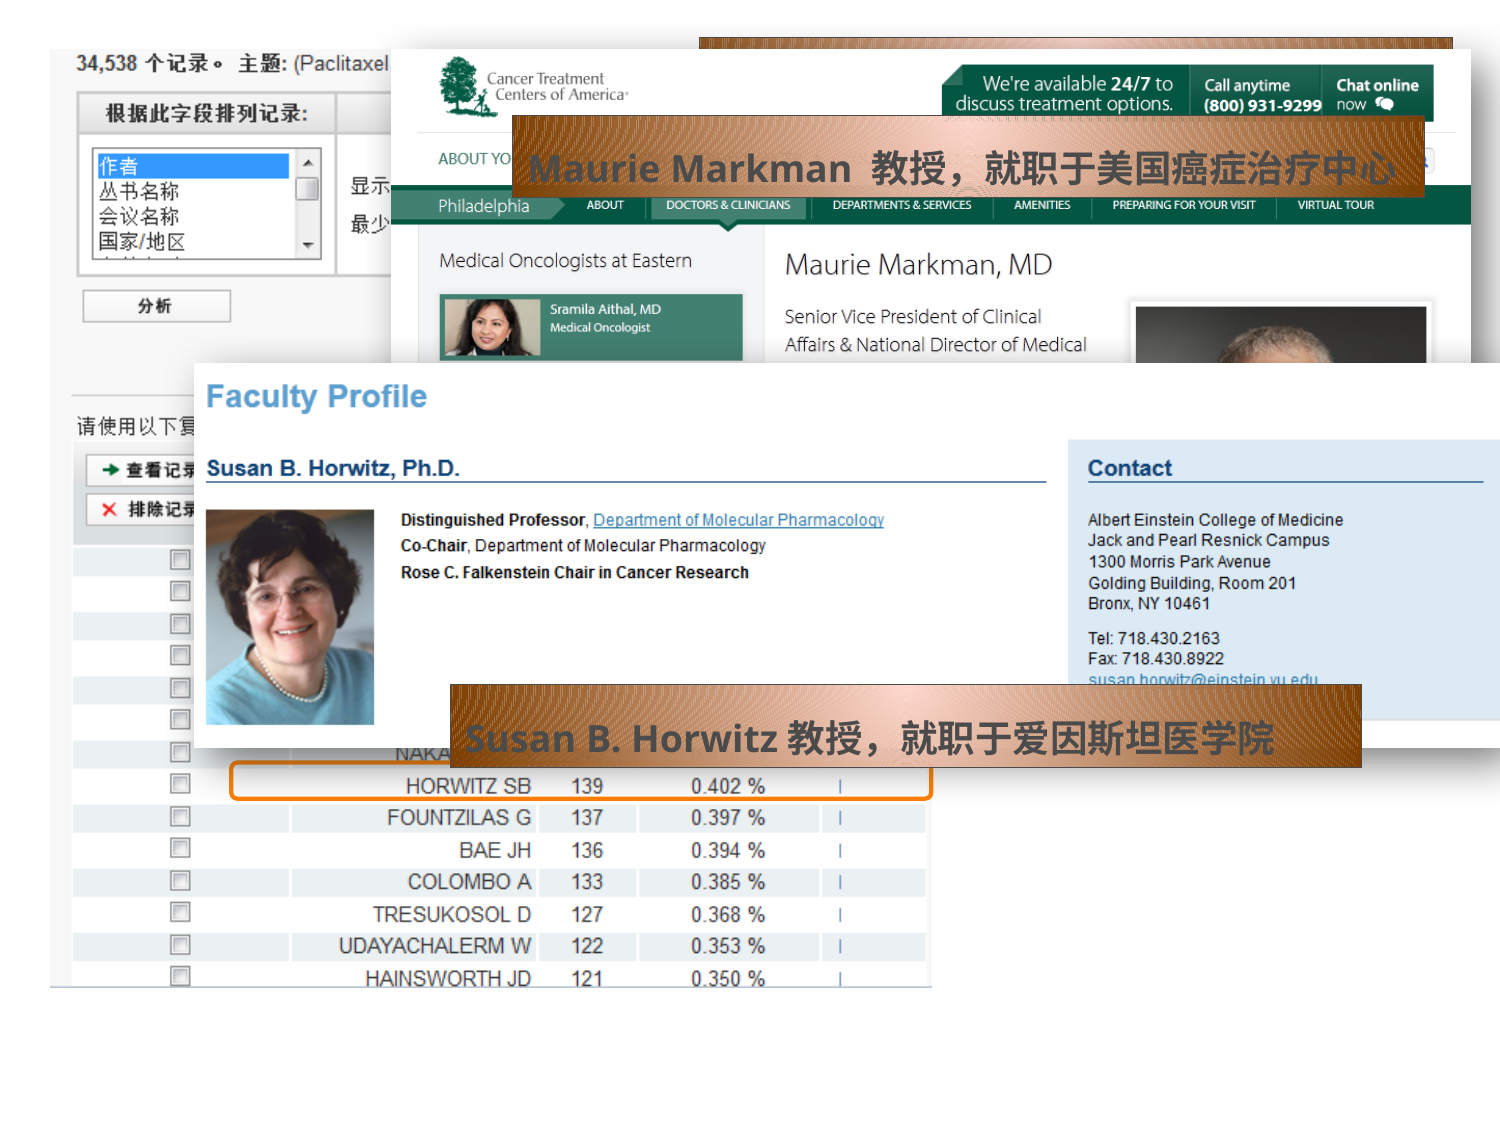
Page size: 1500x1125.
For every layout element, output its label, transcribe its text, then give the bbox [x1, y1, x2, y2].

text_box Susan B. Horwitz教授，就职于爱因斯坦医学院 [935, 755, 1362, 768]
picture [49, 49, 1500, 988]
